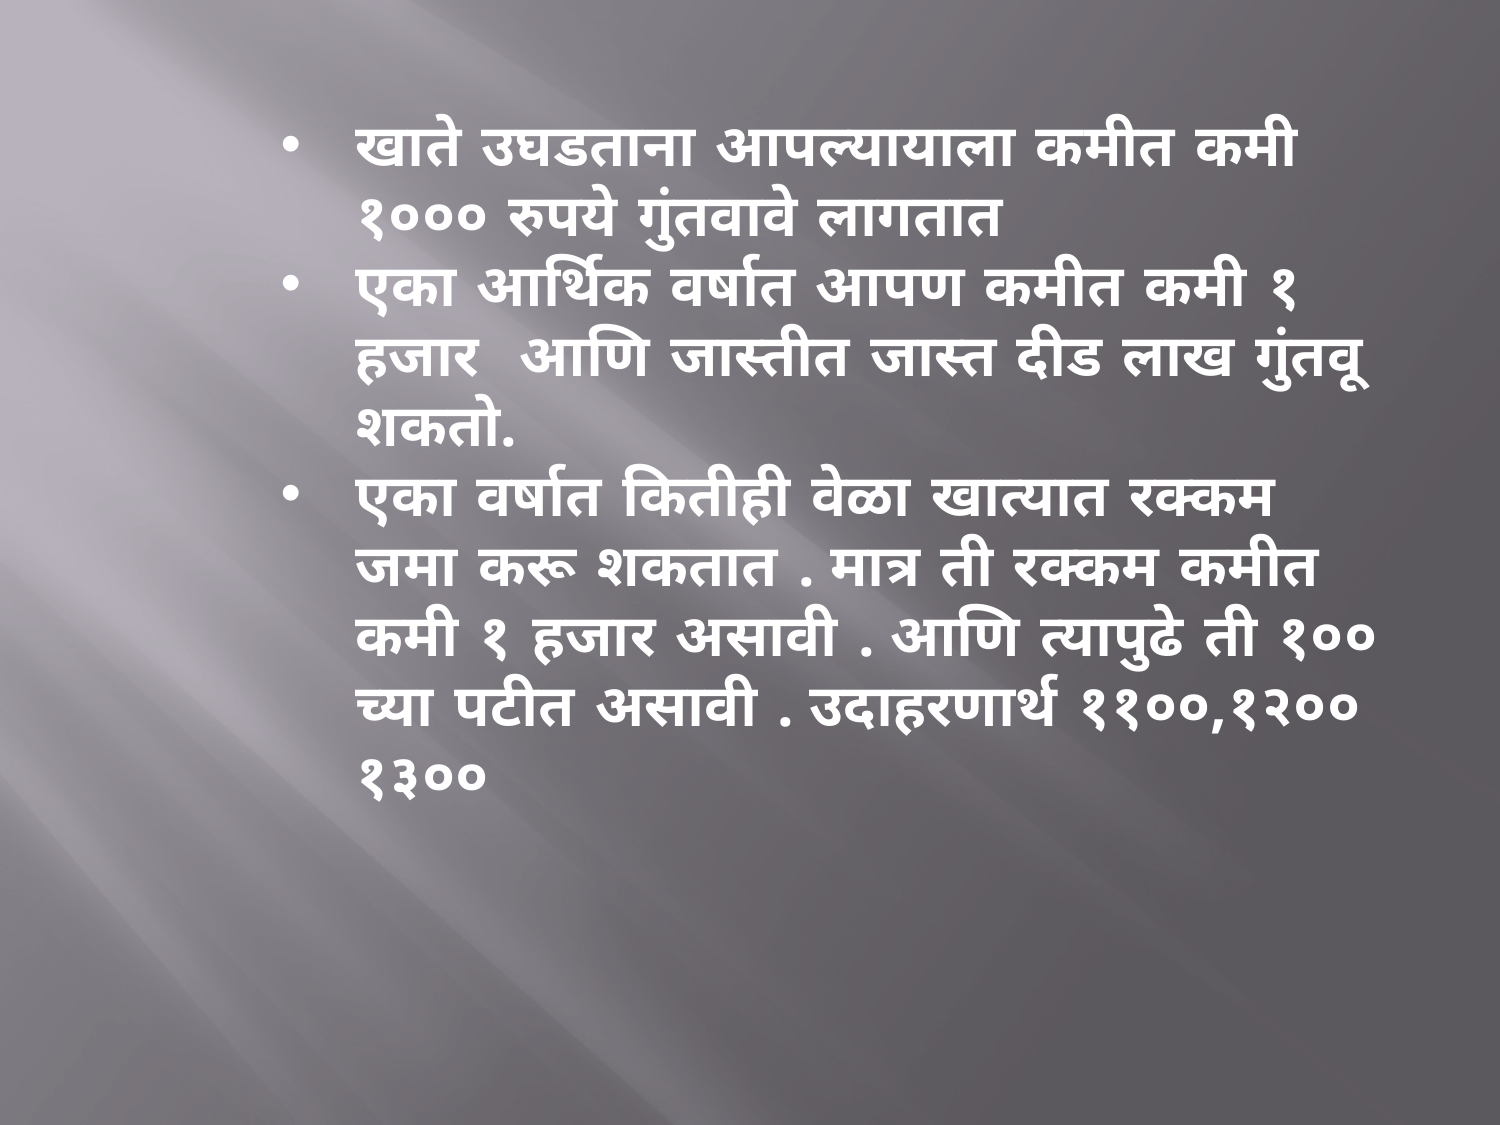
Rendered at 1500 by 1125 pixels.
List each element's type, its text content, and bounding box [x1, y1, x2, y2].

text_box खाते उघडताना आपल्यायाला कमीत कमी १००० रुपये गुंतवावे लागतात एका आर्थिक वर्षात आपण कमीत कमी १ हजार आणि जास्तीत जास्त दीड लाख गुंतवू शकतो. एका वर्षात कितीही वेळा खात्यात रक्कम जमा करू शकतात . मात्र ती रक्कम कमीत कमी १ हजार असावी . आणि त्यापुढे ती १०० च्या पटीत असावी . उदाहरणार्थ ११००,१२०० १३०० [265, 100, 1412, 823]
picture [0, 0, 1500, 1125]
